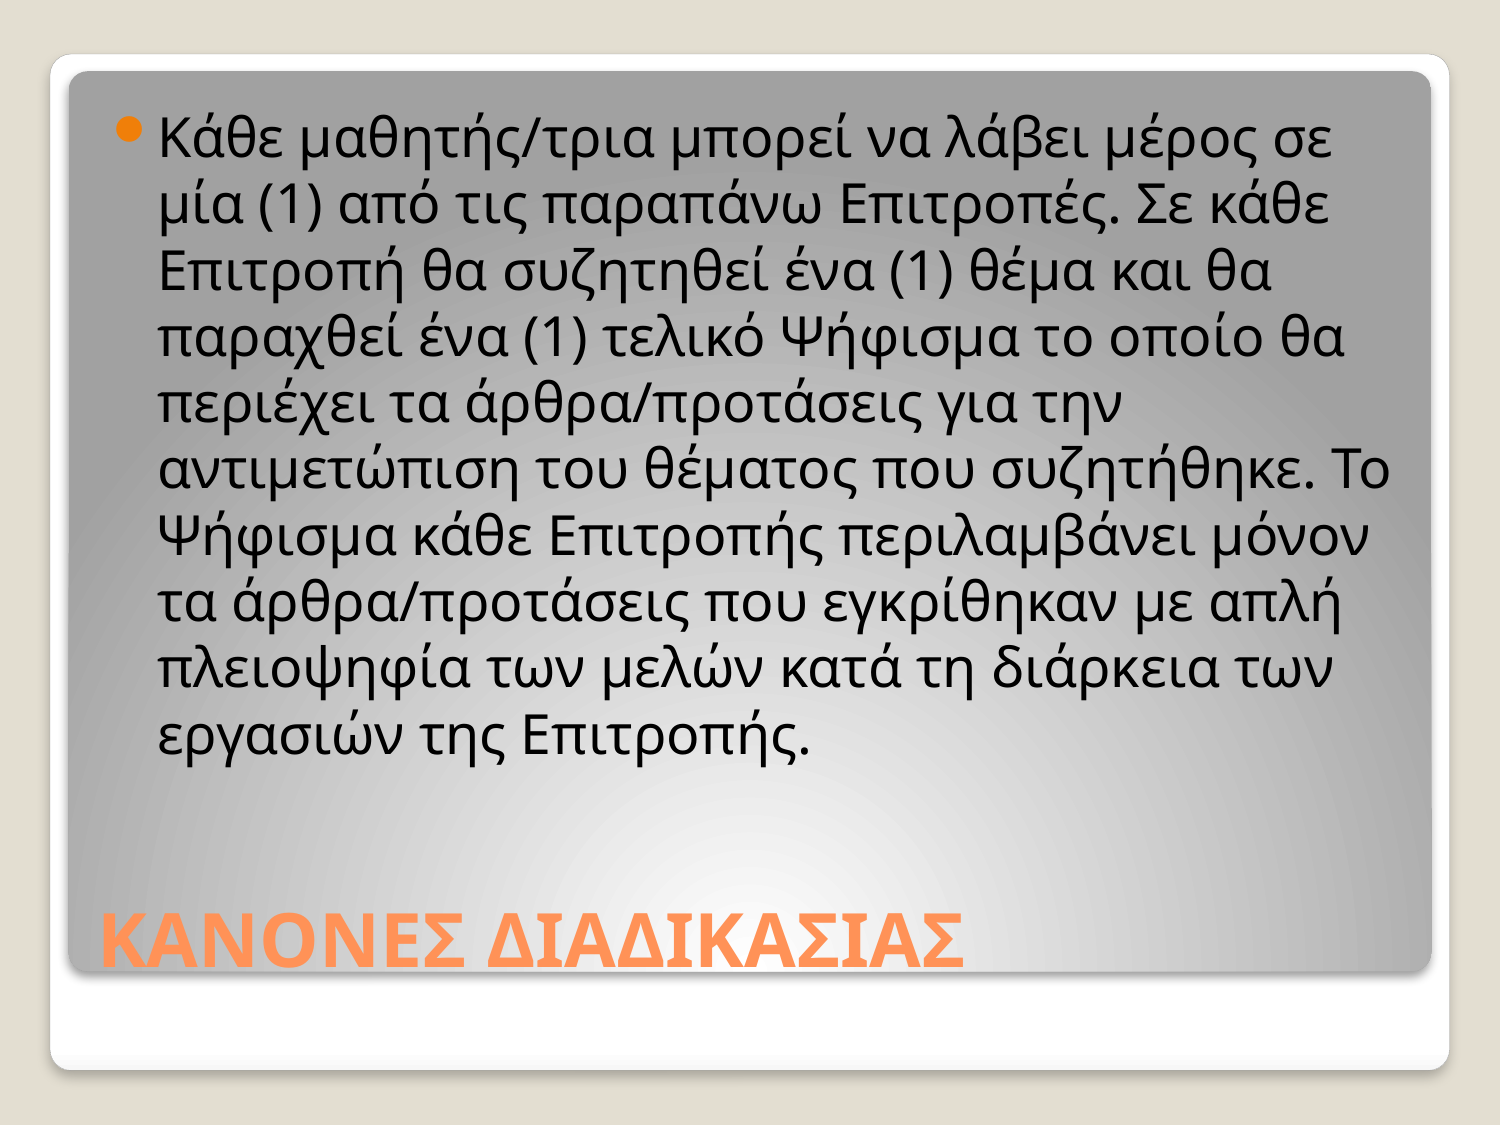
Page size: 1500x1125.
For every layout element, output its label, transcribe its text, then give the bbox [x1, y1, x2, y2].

title ΚΑΝΟΝΕΣ ΔΙΑΔΙΚΑΣΙΑΣ [82, 817, 1425, 990]
list Κάθε μαθητής/τρια μπορεί να λάβει μέρος σε μία (1) από τις παραπάνω Επιτροπές. Σε κάθε Επιτροπή θα συζητηθεί ένα (1) θέμα και θα παραχθεί ένα (1) τελικό Ψήφισμα το οποίο θα περιέχει τα άρθρα/προτάσεις για την αντιμετώπιση του θέματος που συζητήθηκε. Το Ψήφισμα κάθε Επιτροπής περιλαμβάνει μόνον τα άρθρα/προτάσεις που εγκρίθηκαν με απλή πλειοψηφία των μελών κατά τη διάρκεια των εργασιών της Επιτροπής. [82, 86, 1425, 774]
